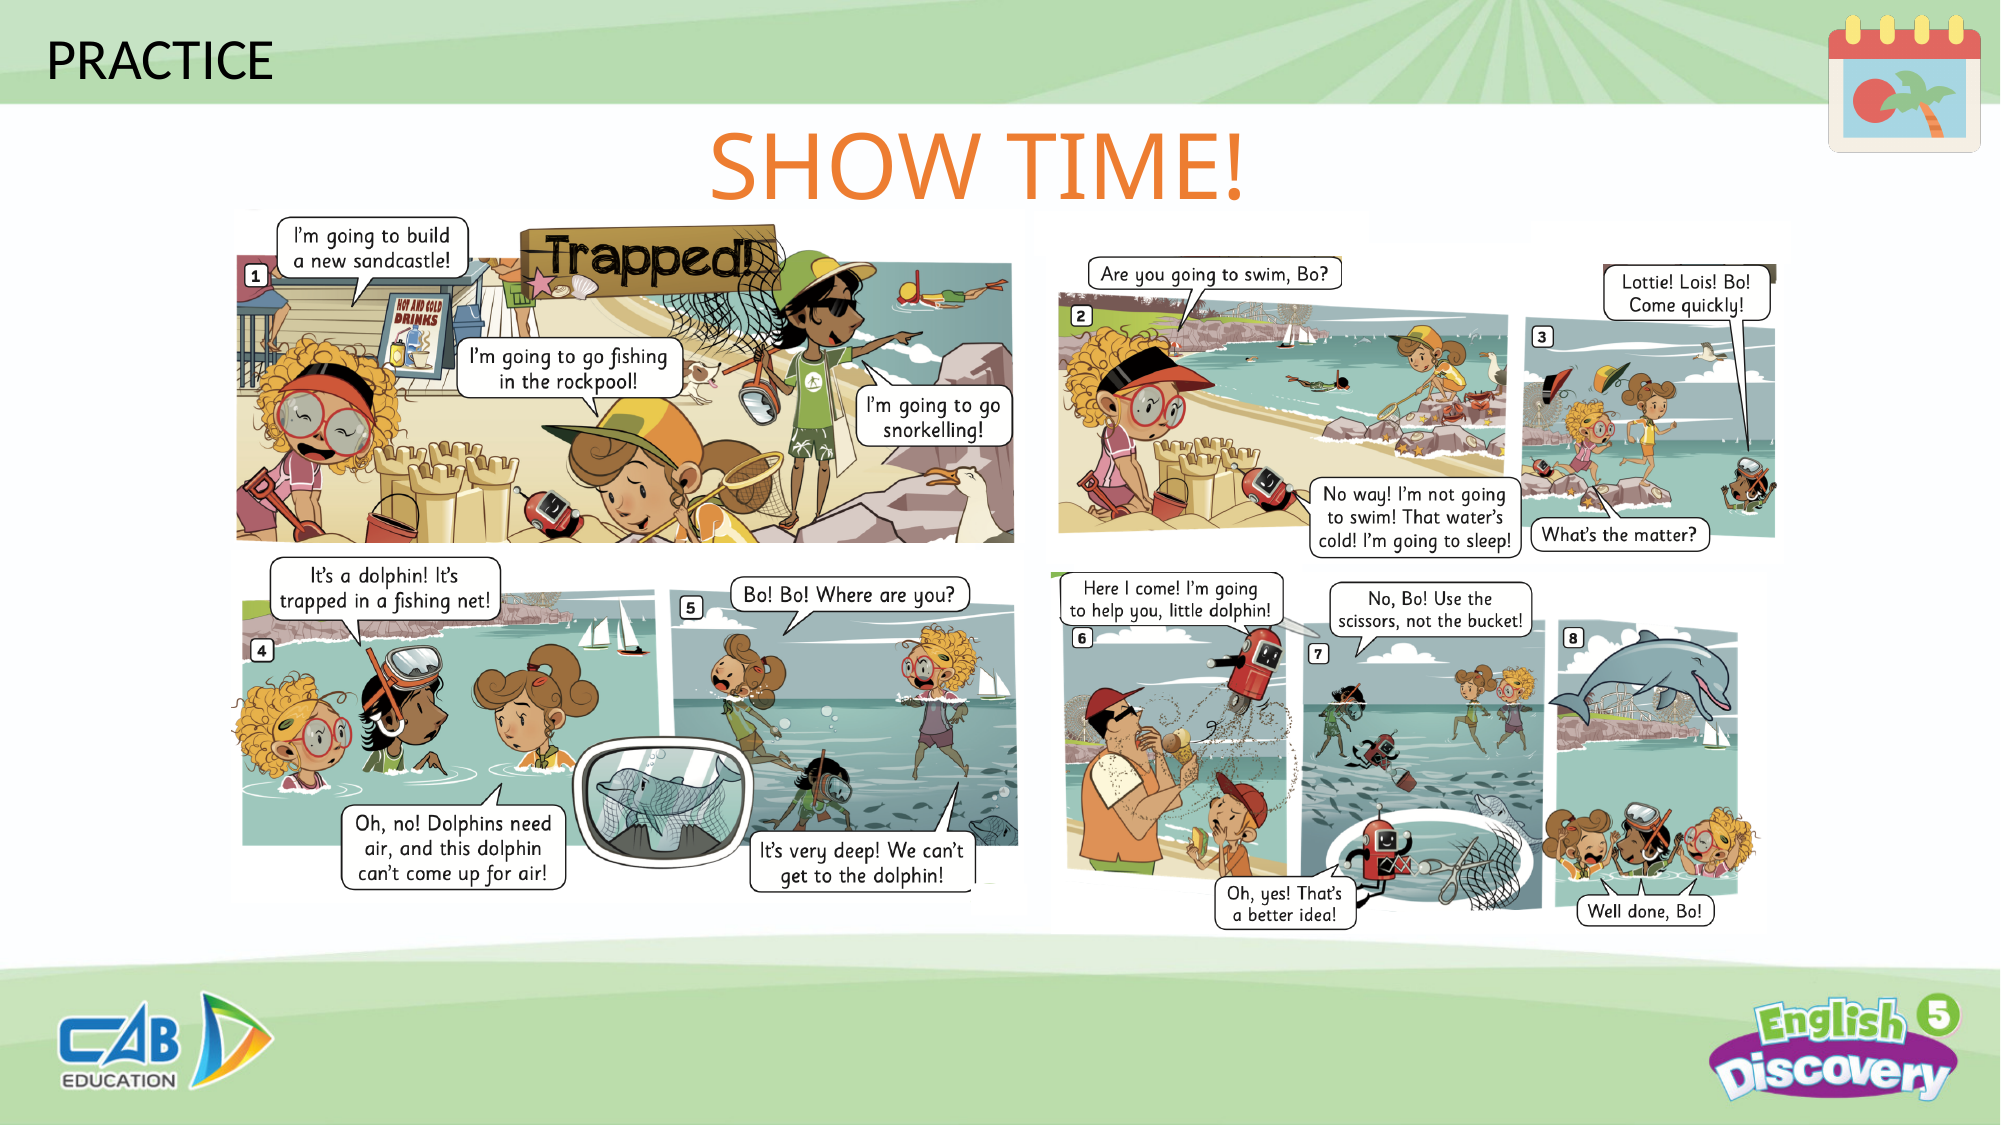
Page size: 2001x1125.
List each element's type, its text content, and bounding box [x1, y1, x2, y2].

text_box SHOW TIME! [693, 100, 1549, 226]
text_box PRACTICE [31, 30, 1757, 91]
picture [0, 0, 2001, 1125]
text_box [1033, 210, 1791, 582]
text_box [231, 506, 1028, 916]
